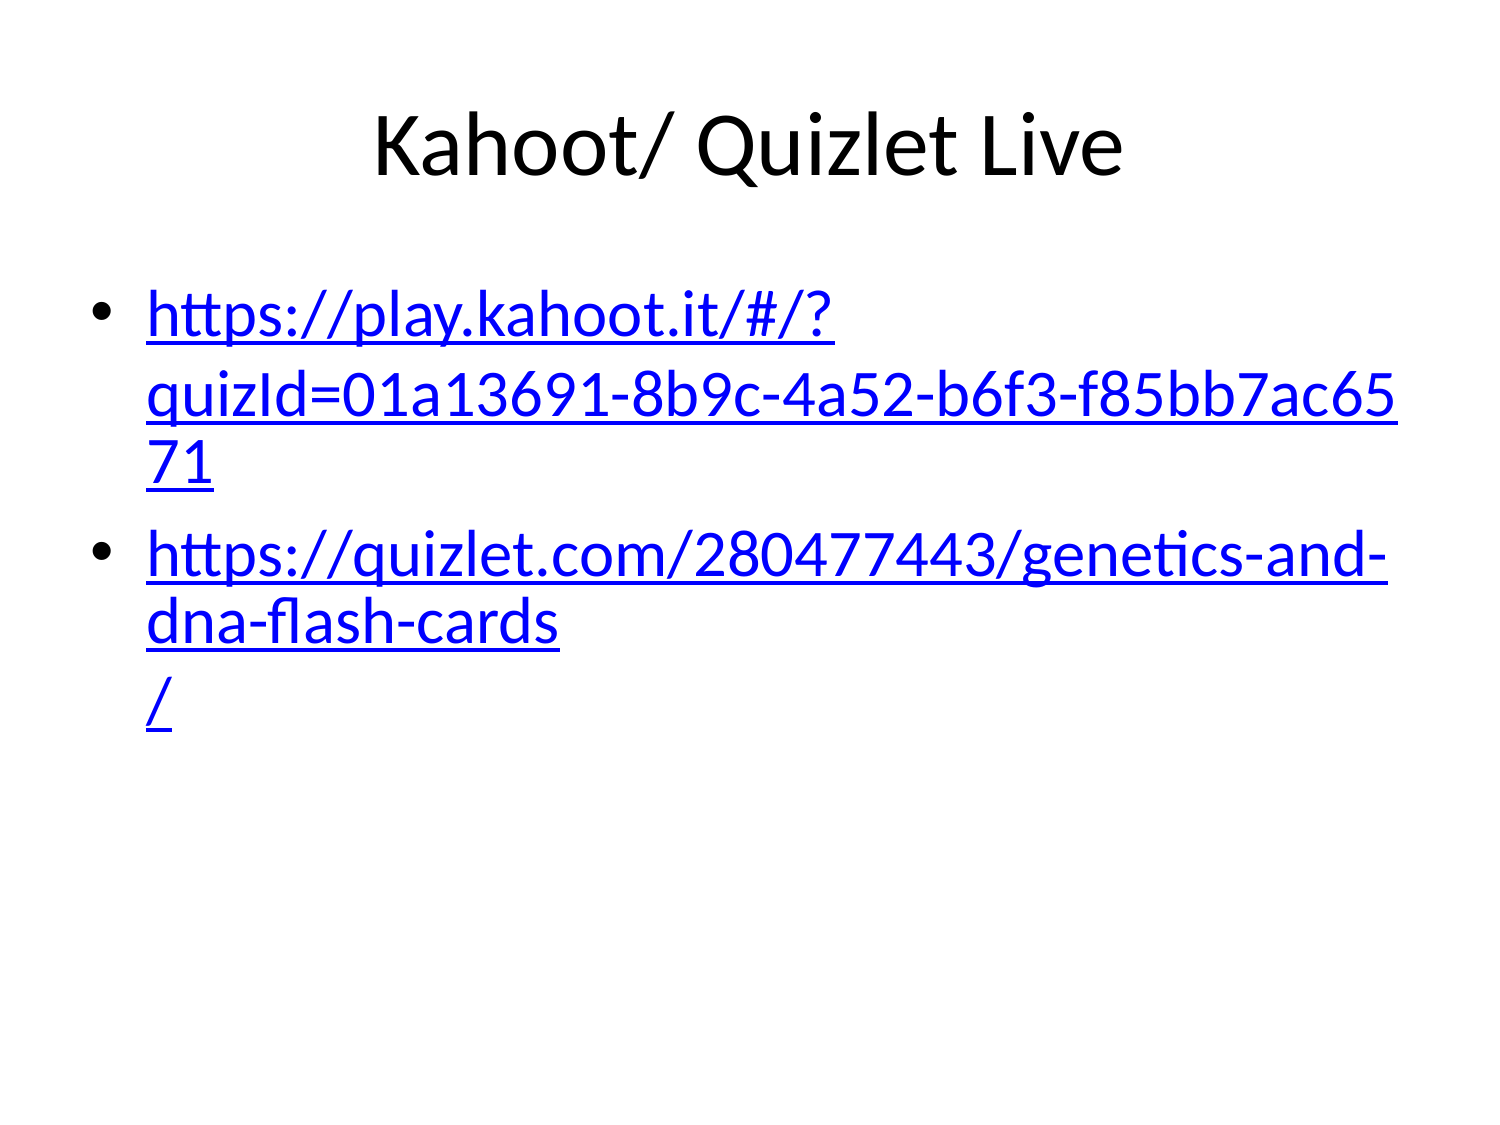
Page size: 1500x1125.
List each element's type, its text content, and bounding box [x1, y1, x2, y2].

list https://play.kahoot.it/#/?quizId=01a13691-8b9c-4a52-b6f3-f85bb7ac6571 https://quizlet.com/280477443/genetics-and-dna-flash-cards/ [75, 262, 1425, 1005]
title Kahoot/ Quizlet Live [75, 45, 1425, 233]
